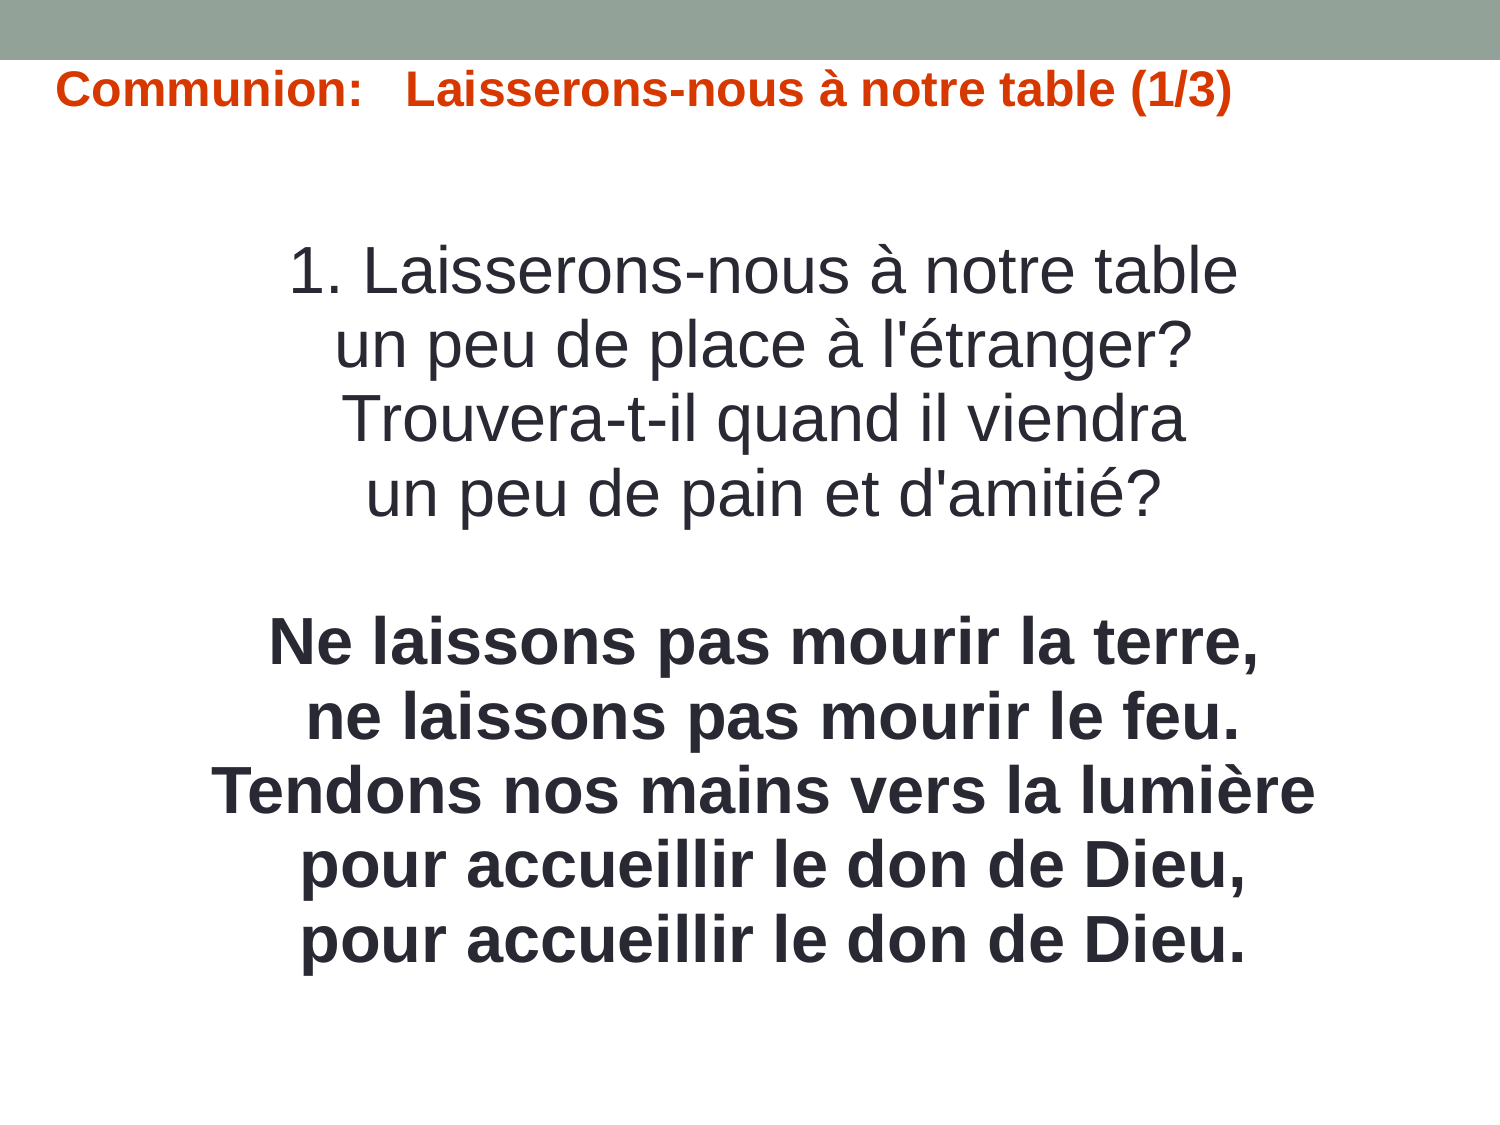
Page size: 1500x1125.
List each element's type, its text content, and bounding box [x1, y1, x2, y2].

text_box Communion: Laisserons-nous à notre table (1/3) [41, 49, 1500, 149]
title 1. Laisserons-nous à notre table un peu de place à l'étranger? Trouvera-t-il quand il viendra un peu de pain et d'amitié? Ne laissons pas mourir la terre, ne laissons pas mourir le feu. Tendons nos mains vers la lumière pour accueillir le don de Dieu, pour accueillir le don de Dieu. [76, 151, 1471, 965]
